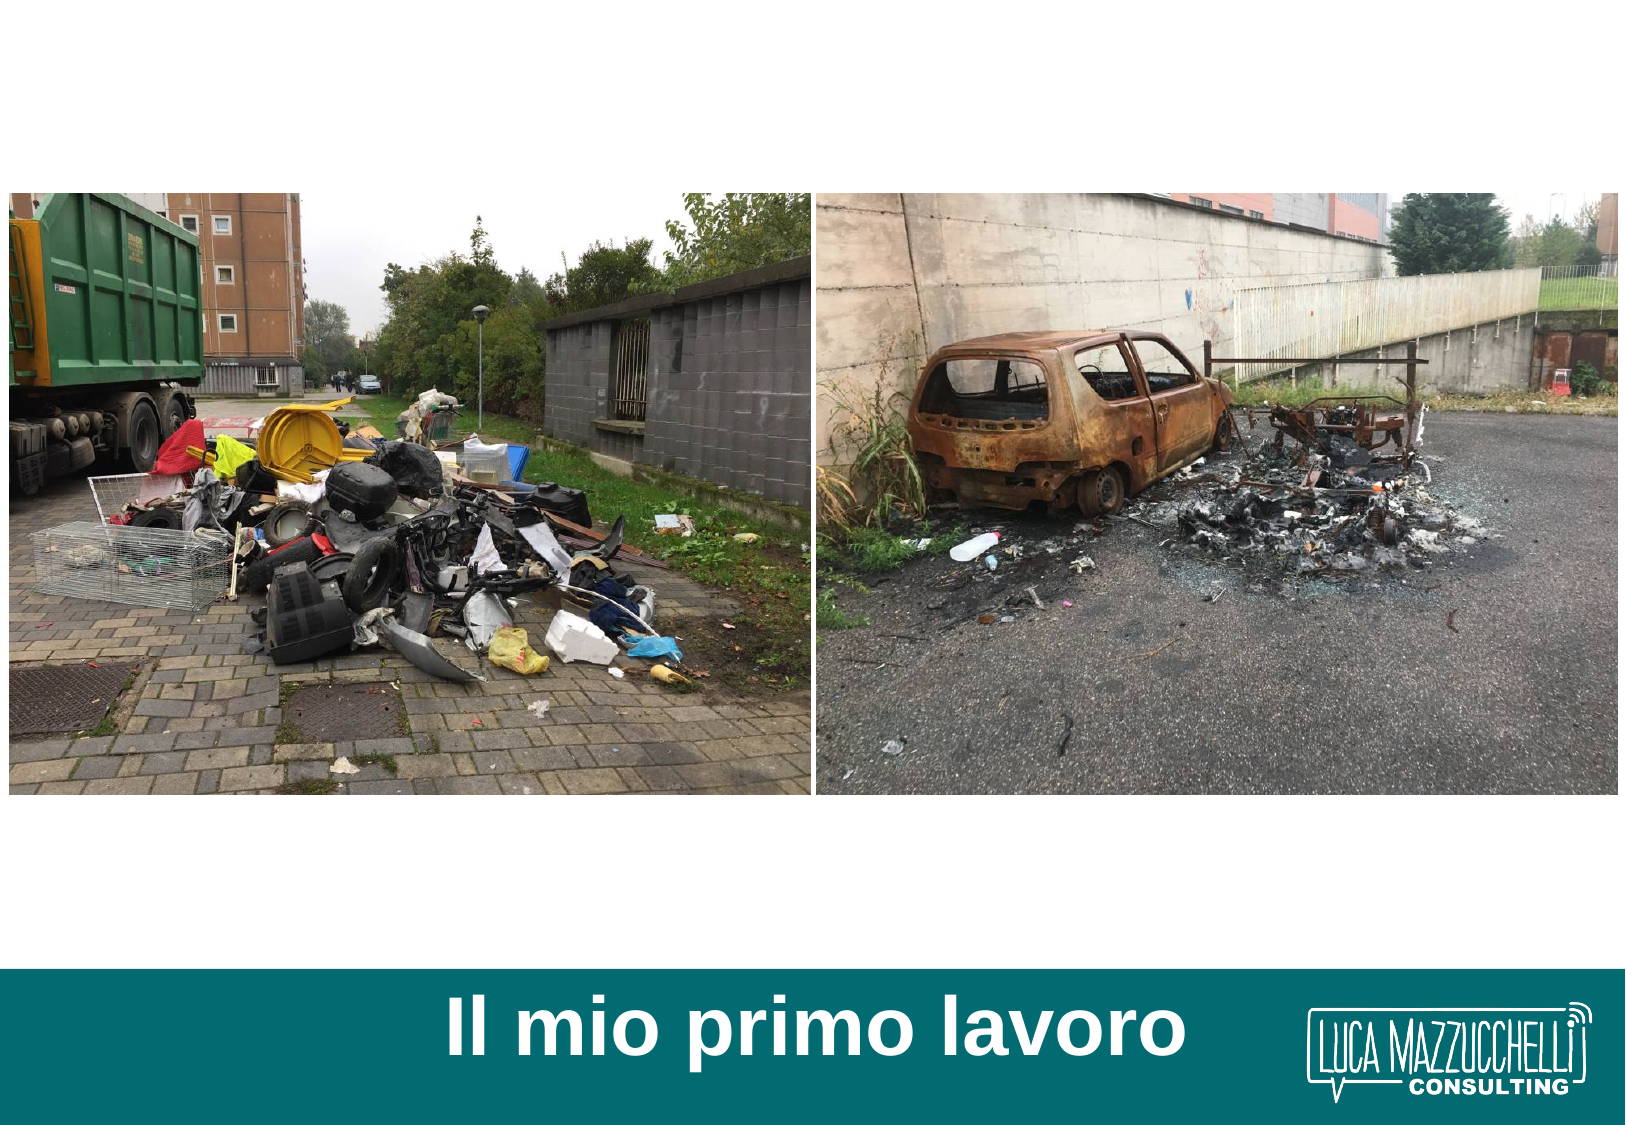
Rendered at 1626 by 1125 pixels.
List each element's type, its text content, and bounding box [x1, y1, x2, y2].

picture [816, 193, 1618, 795]
text_box Il mio primo lavoro [155, 984, 1479, 1080]
picture [9, 193, 811, 795]
